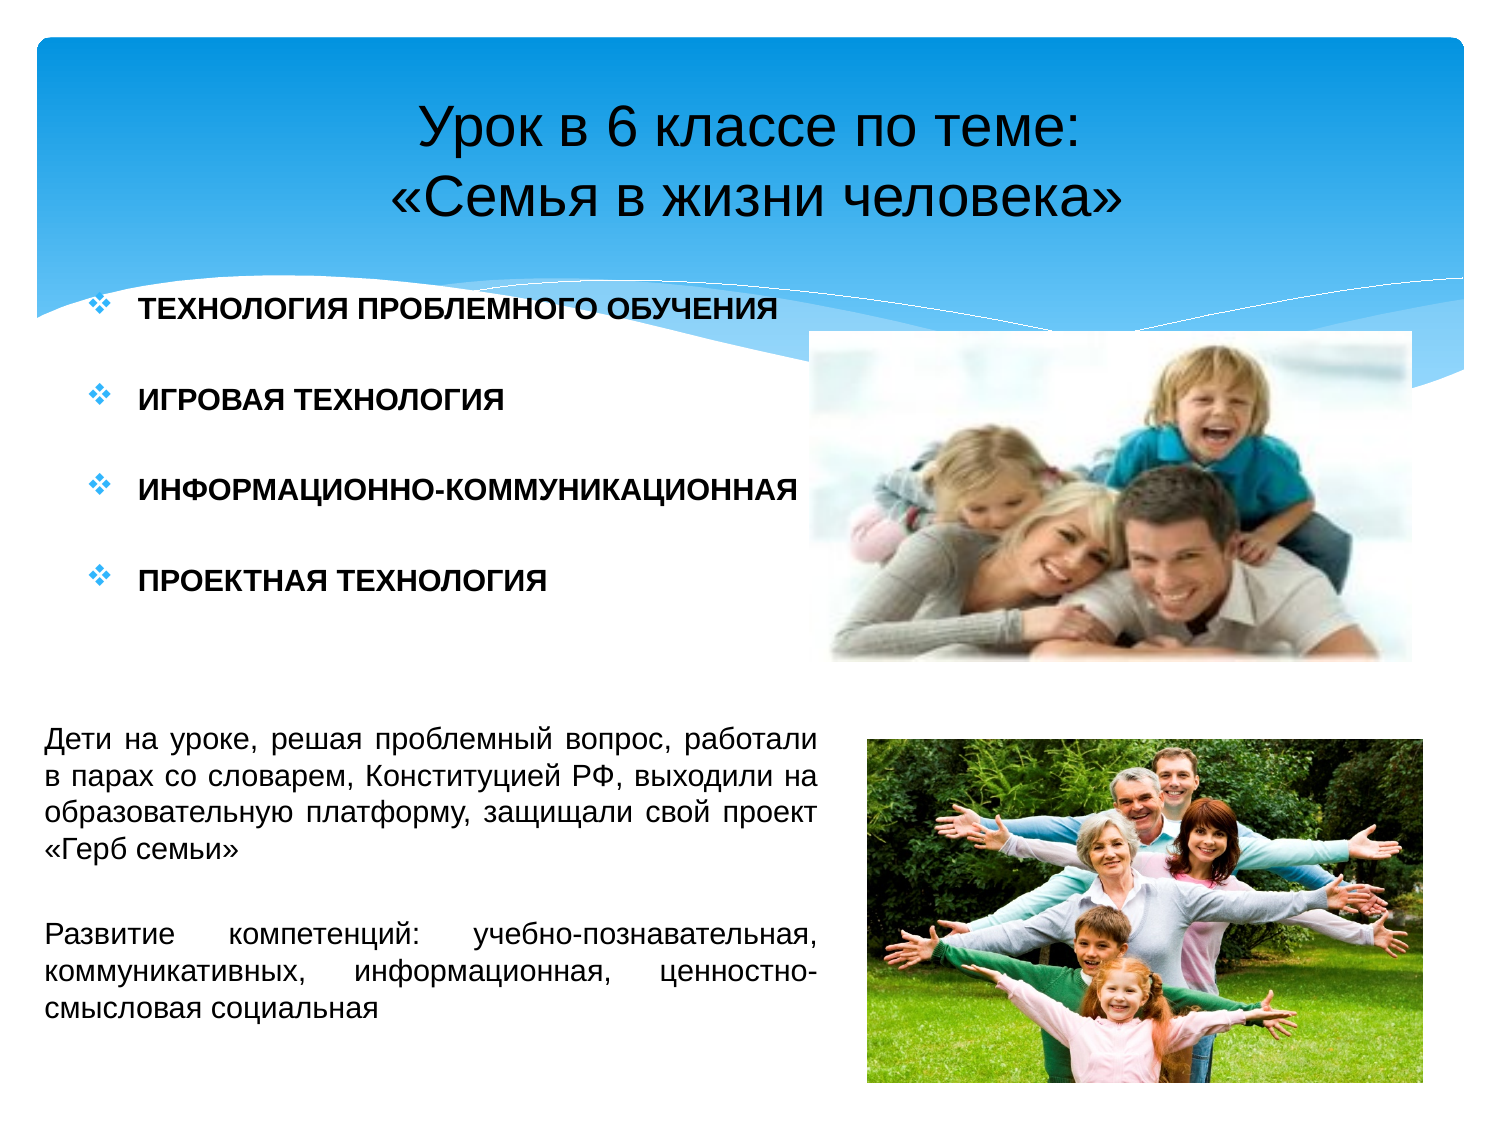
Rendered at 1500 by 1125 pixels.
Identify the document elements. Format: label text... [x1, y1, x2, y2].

title Урок в 6 классе по теме: «Семья в жизни человека» [75, 55, 1425, 261]
picture [867, 739, 1423, 1083]
list ТЕХНОЛОГИЯ ПРОБЛЕМНОГО ОБУЧЕНИЯ ИГРОВАЯ ТЕХНОЛОГИЯ ИНФОРМАЦИОННО-КОММУНИКАЦИОННАЯ ПРОЕКТНАЯ ТЕХНОЛОГИЯ Дети на уроке, решая проблемный вопрос, работали в парах со словарем, Конституцией РФ, выходили на образовательную платформу, защищали свой проект «Герб семьи» Развитие компетенций: учебно-познавательная, коммуникативных, информационная, ценностно-смысловая социальная [29, 278, 833, 1083]
picture [808, 330, 1412, 663]
